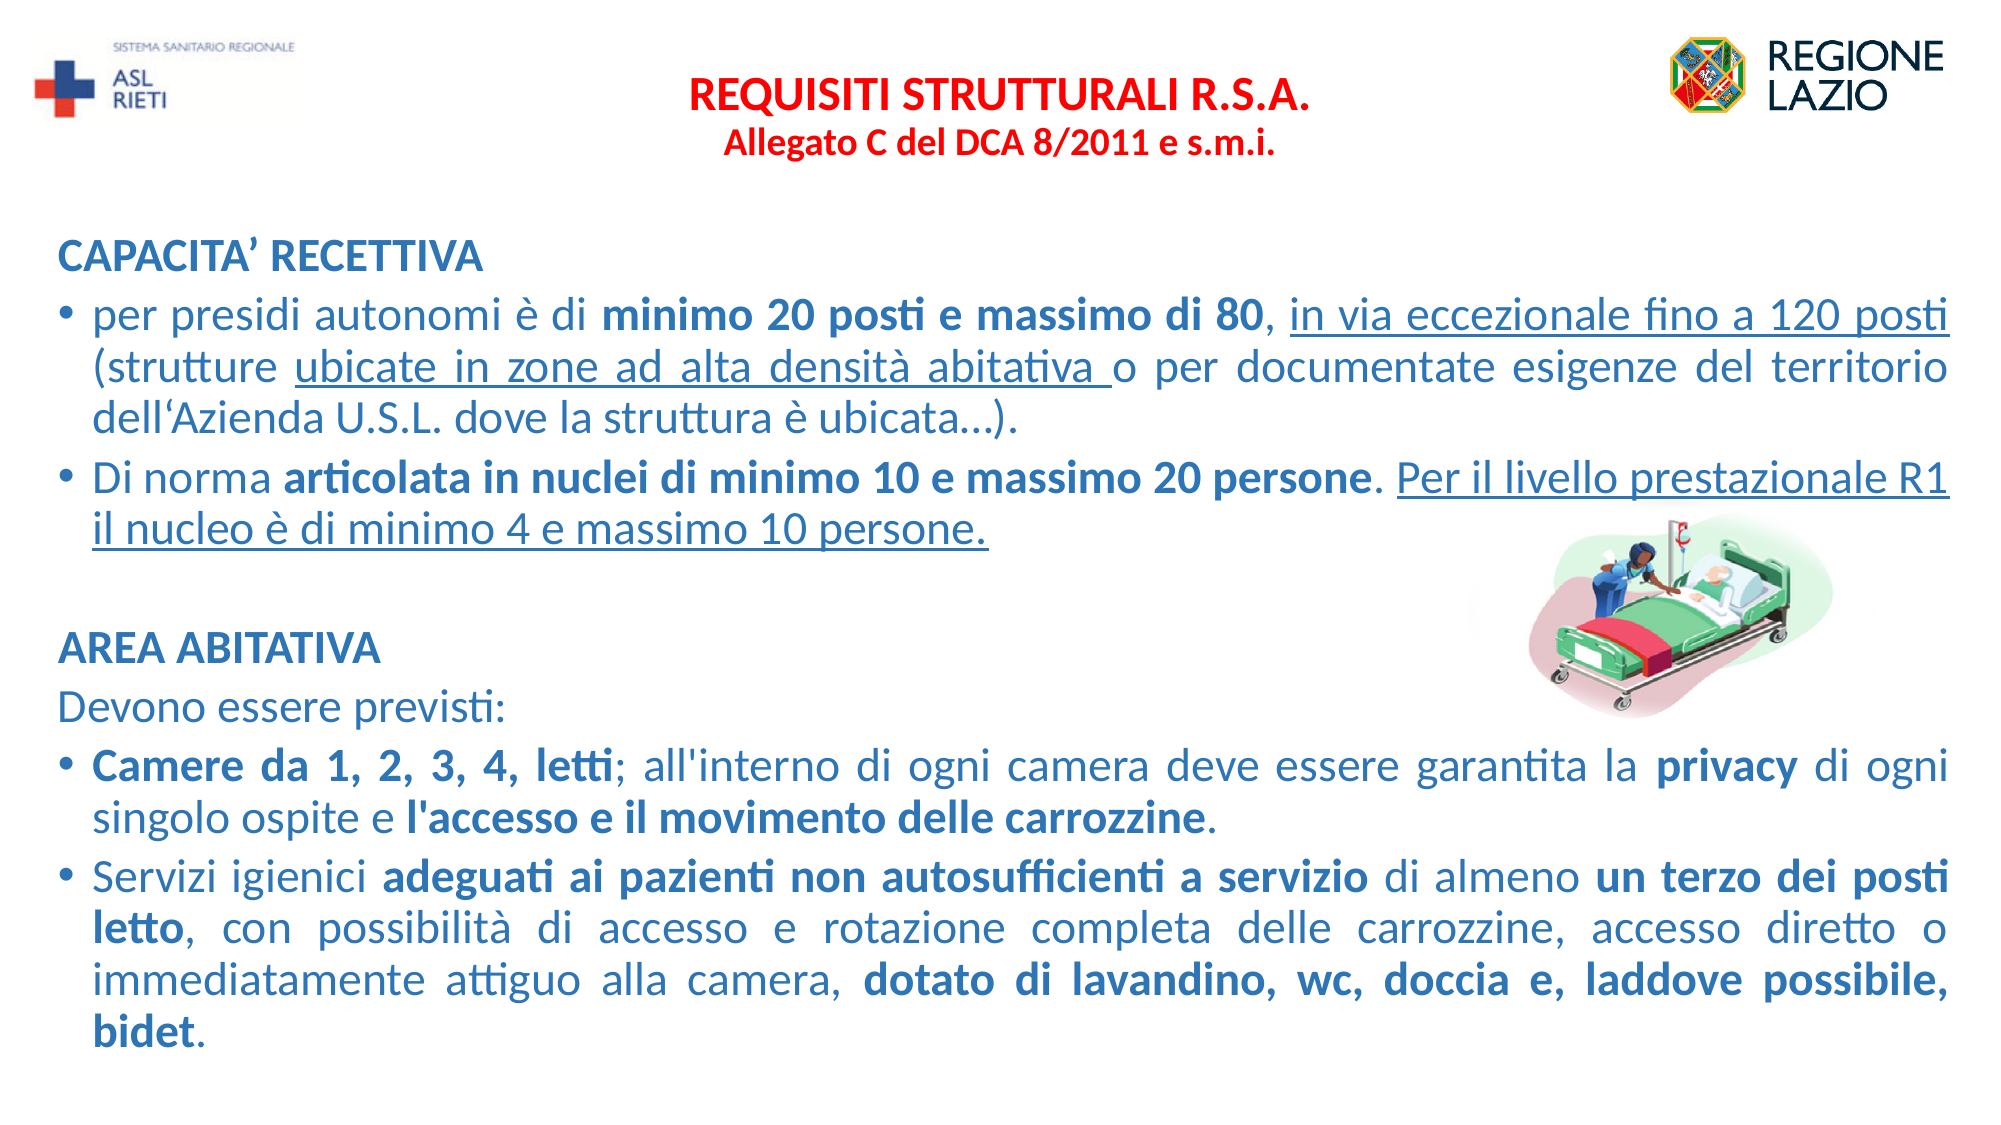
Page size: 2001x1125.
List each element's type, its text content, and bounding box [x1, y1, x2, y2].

picture [1670, 37, 1943, 113]
picture [32, 37, 299, 127]
picture [1462, 493, 1878, 735]
title REQUISITI STRUTTURALI R.S.A. Allegato C del DCA 8/2011 e s.m.i. [137, 59, 1863, 172]
list CAPACITA’ RECETTIVA per presidi autonomi è di minimo 20 posti e massimo di 80, in via eccezionale fino a 120 posti (strutture ubicate in zone ad alta densità abitativa o per documentate esigenze del territorio dell‘Azienda U.S.L. dove la struttura è ubicata…). Di norma articolata in nuclei di minimo 10 e massimo 20 persone. Per il livello prestazionale R1 il nucleo è di minimo 4 e massimo 10 persone. AREA ABITATIVA Devono essere previsti: Camere da 1, 2, 3, 4, letti; all'interno di ogni camera deve essere garantita la privacy di ogni singolo ospite e l'accesso e il movimento delle carrozzine. Servizi igienici adeguati ai pazienti non autosufficienti a servizio di almeno un terzo dei posti letto, con possibilità di accesso e rotazione completa delle carrozzine, accesso diretto o immediatamente attiguo alla camera, dotato di lavandino, wc, doccia e, laddove possibile, bidet. [42, 222, 1965, 1085]
